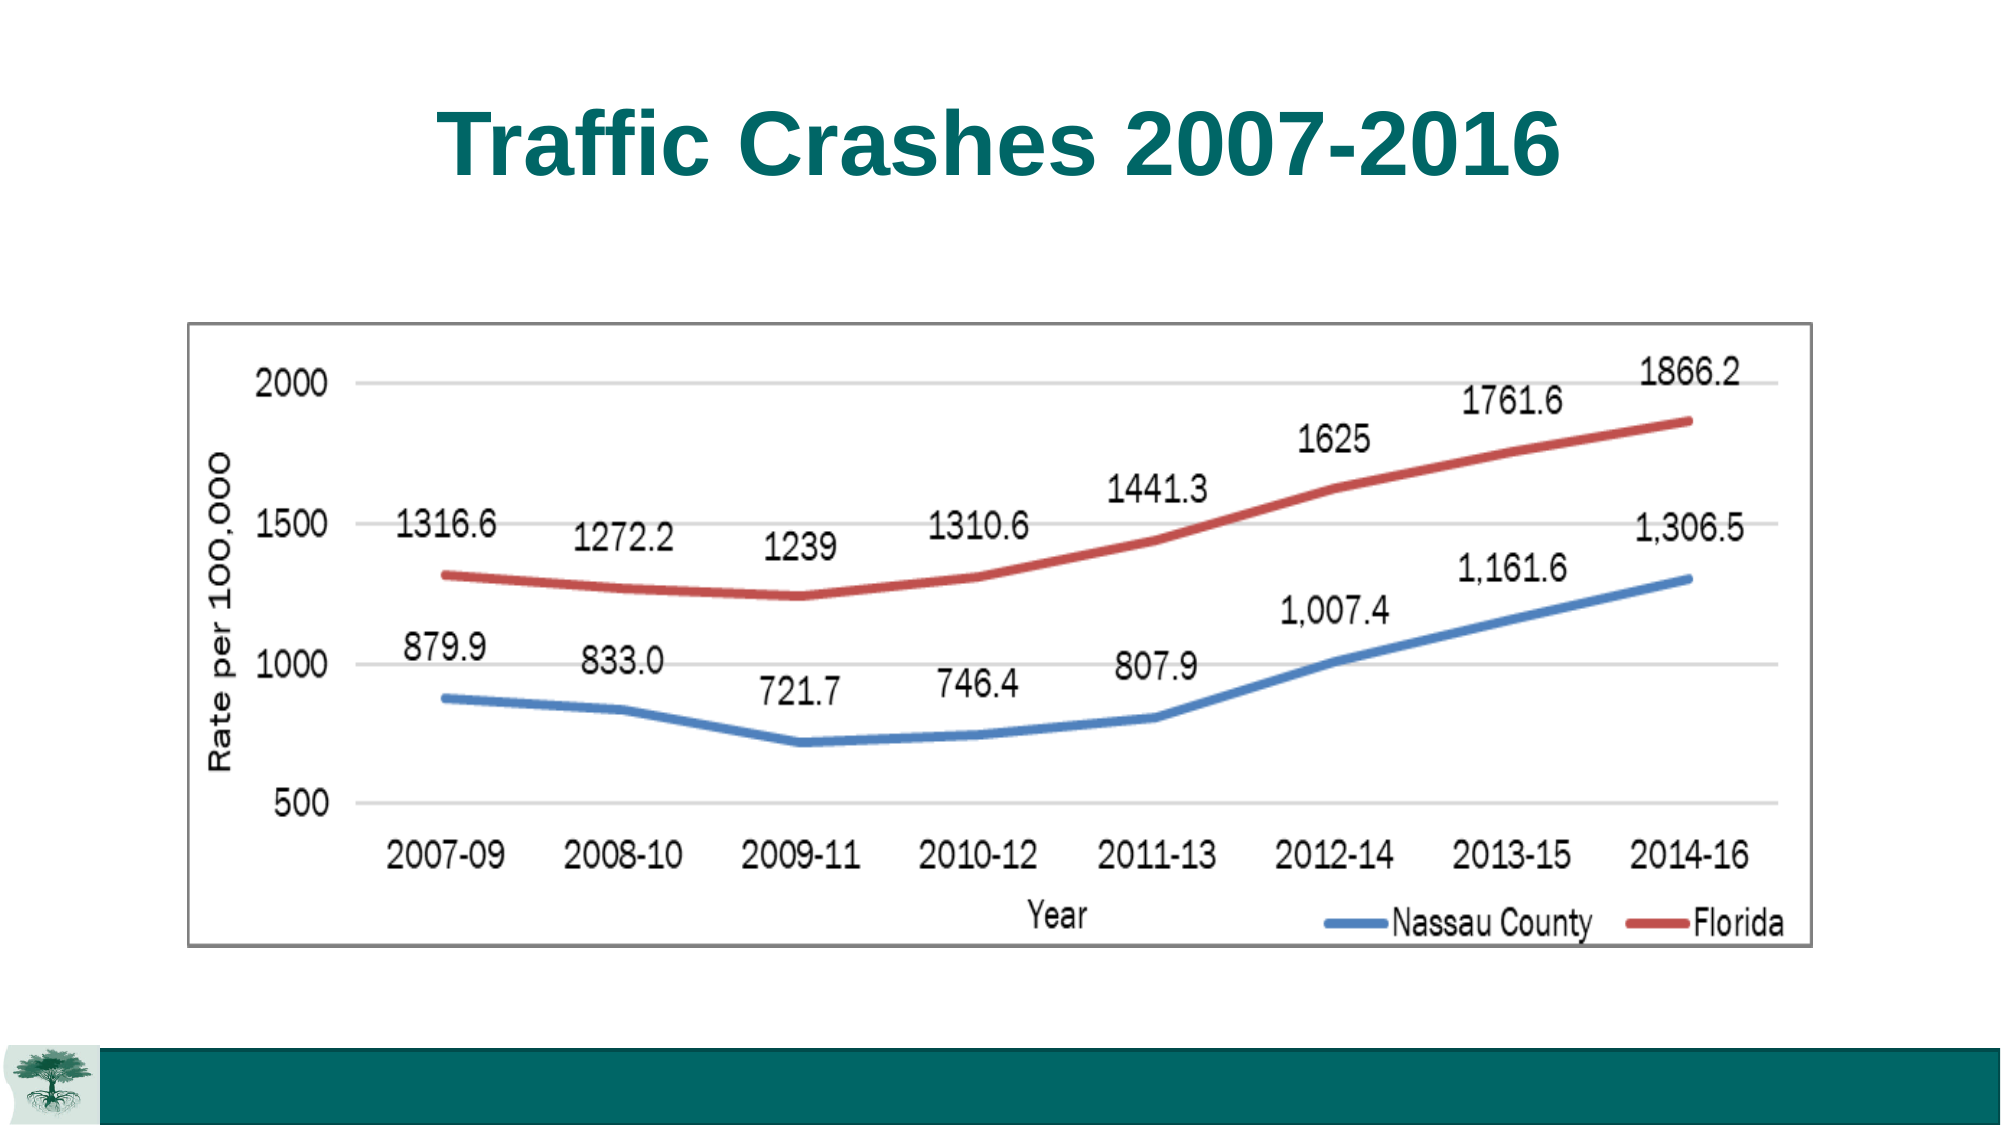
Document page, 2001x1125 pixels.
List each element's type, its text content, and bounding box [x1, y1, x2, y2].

picture [0, 1045, 100, 1125]
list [187, 322, 1813, 948]
title Traffic Crashes 2007-2016 [99, 45, 1900, 233]
